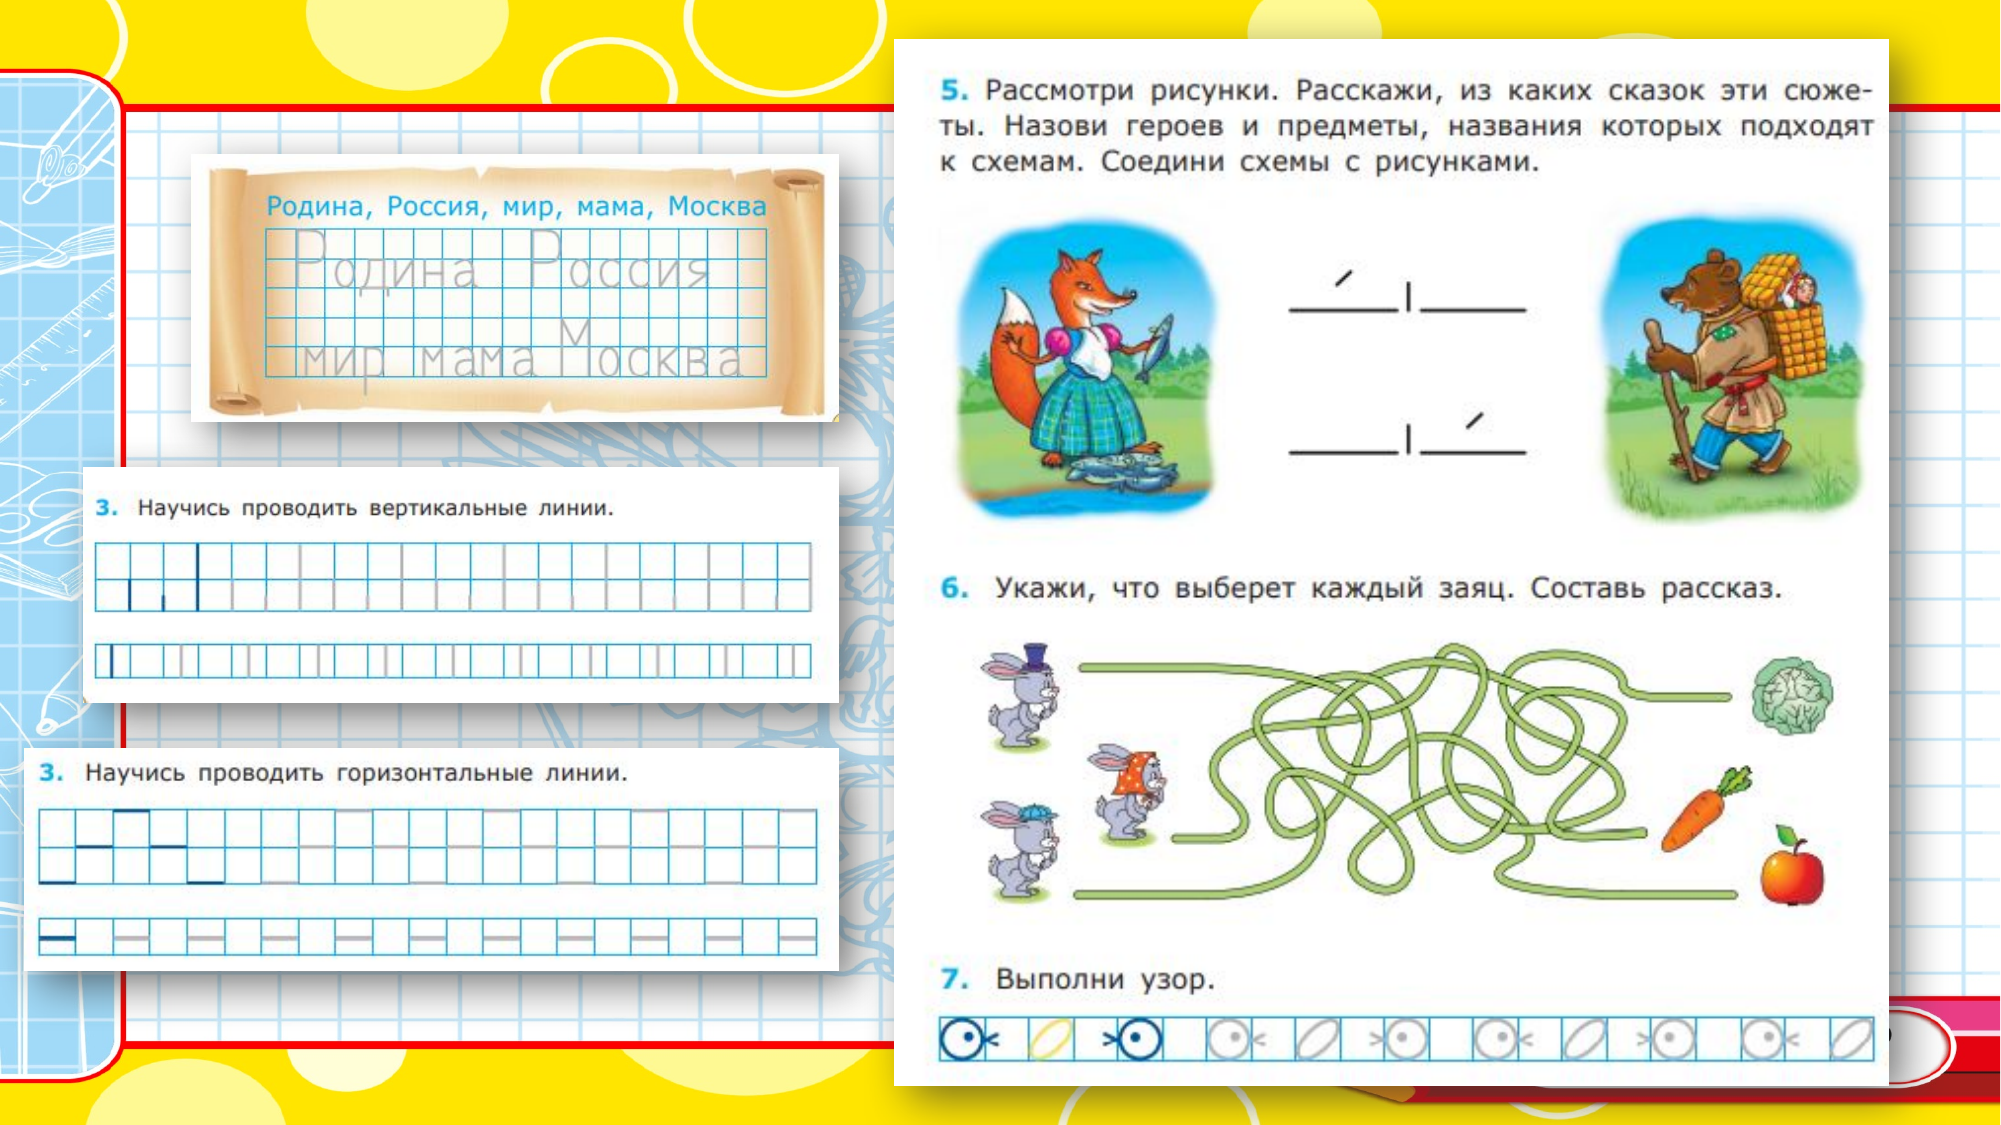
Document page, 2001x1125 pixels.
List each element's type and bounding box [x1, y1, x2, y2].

picture [0, 0, 2001, 1125]
list [191, 154, 839, 423]
list [82, 467, 839, 704]
